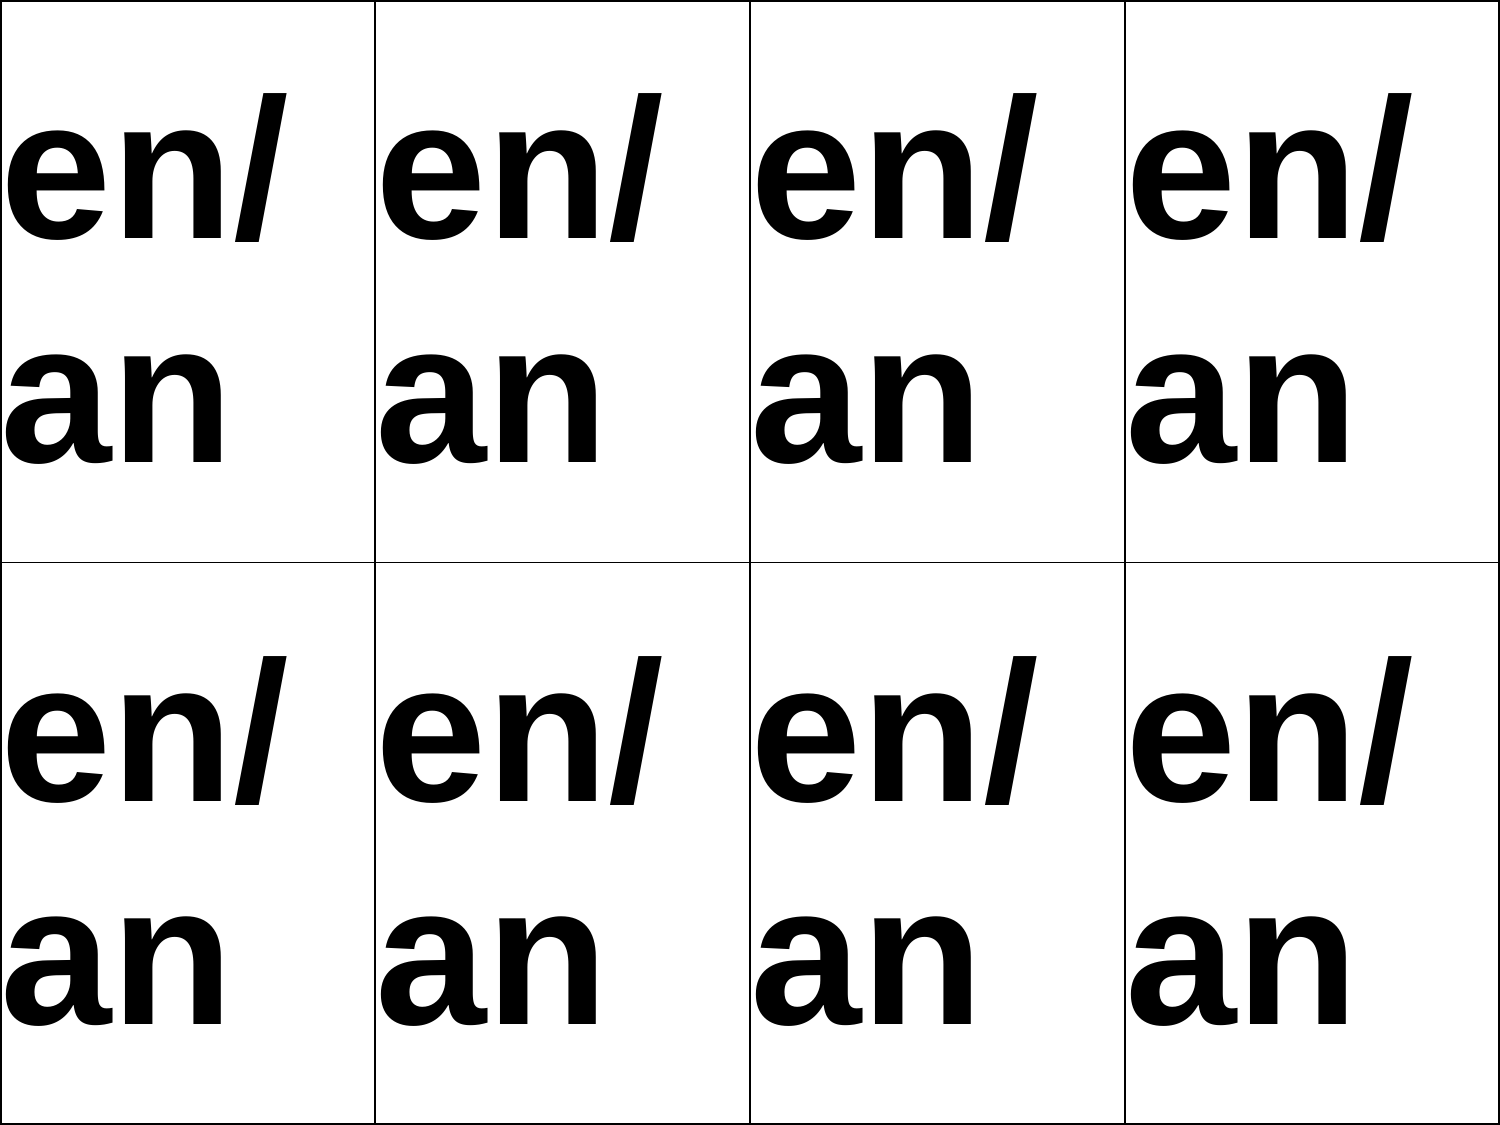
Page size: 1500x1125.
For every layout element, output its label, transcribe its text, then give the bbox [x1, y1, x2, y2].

table_header en/an [376, 2, 749, 562]
table_header en/an [751, 2, 1124, 562]
table_cell en/an [1126, 563, 1498, 1123]
table_header en/an [1126, 2, 1498, 562]
table_cell en/an [2, 563, 374, 1123]
table_header en/an [2, 2, 374, 562]
table_cell en/an [751, 563, 1124, 1123]
table_cell en/an [376, 563, 749, 1123]
